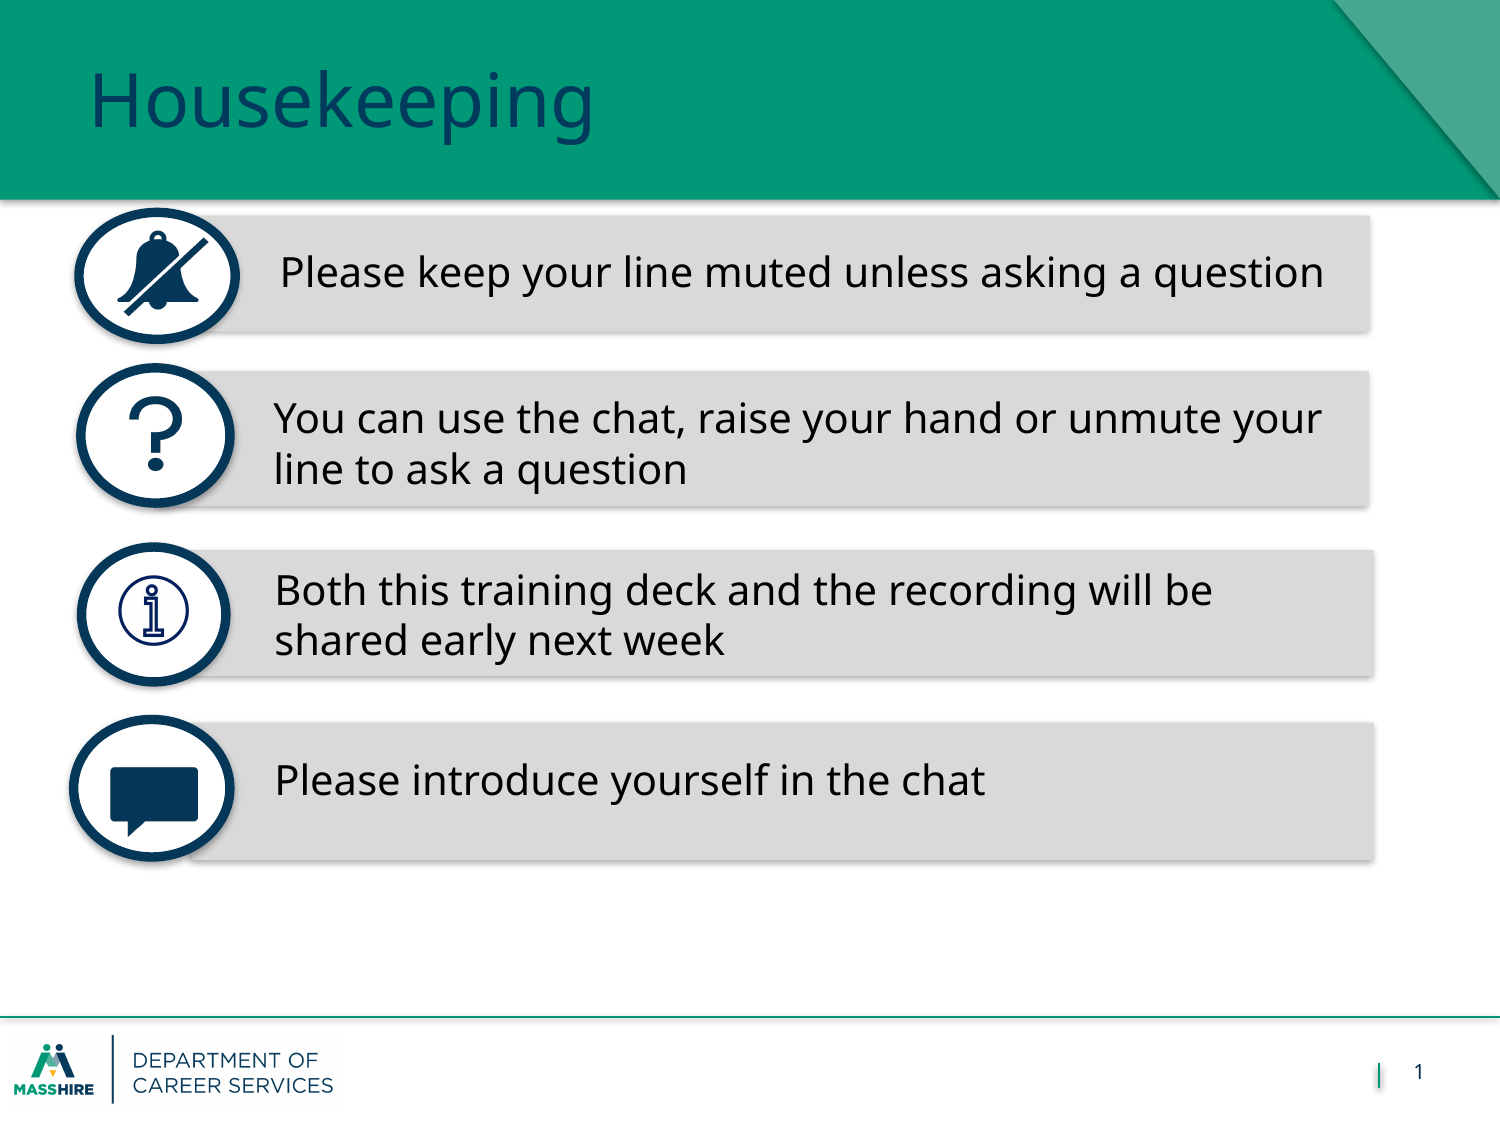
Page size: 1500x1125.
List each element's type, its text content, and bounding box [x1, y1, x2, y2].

text_box [190, 722, 1375, 861]
text_box [189, 215, 1371, 332]
text_box [80, 546, 227, 683]
text_box [221, 754, 231, 822]
text_box [105, 367, 206, 384]
slide_number 1 [1376, 1042, 1425, 1103]
picture [99, 385, 212, 483]
text_box [72, 718, 216, 828]
text_box [180, 549, 1375, 677]
text_box [118, 211, 197, 220]
picture [111, 568, 196, 653]
text_box Both this training deck and the recording will be shared early next week [259, 556, 1340, 721]
text_box You can use the chat, raise your hand or unmute your line to ask a question [258, 384, 1369, 500]
text_box [126, 335, 188, 341]
text_box [223, 240, 236, 312]
picture [106, 221, 219, 326]
text_box [80, 395, 94, 476]
picture [92, 747, 216, 856]
text_box Please introduce yourself in the chat [259, 746, 1401, 862]
text_box [216, 394, 231, 477]
text_box Please keep your line muted unless asking a question [264, 238, 1377, 304]
text_box [78, 230, 101, 322]
picture [6, 1031, 341, 1109]
text_box [111, 491, 200, 504]
text_box Housekeeping [73, 45, 1331, 151]
text_box [182, 370, 1370, 507]
